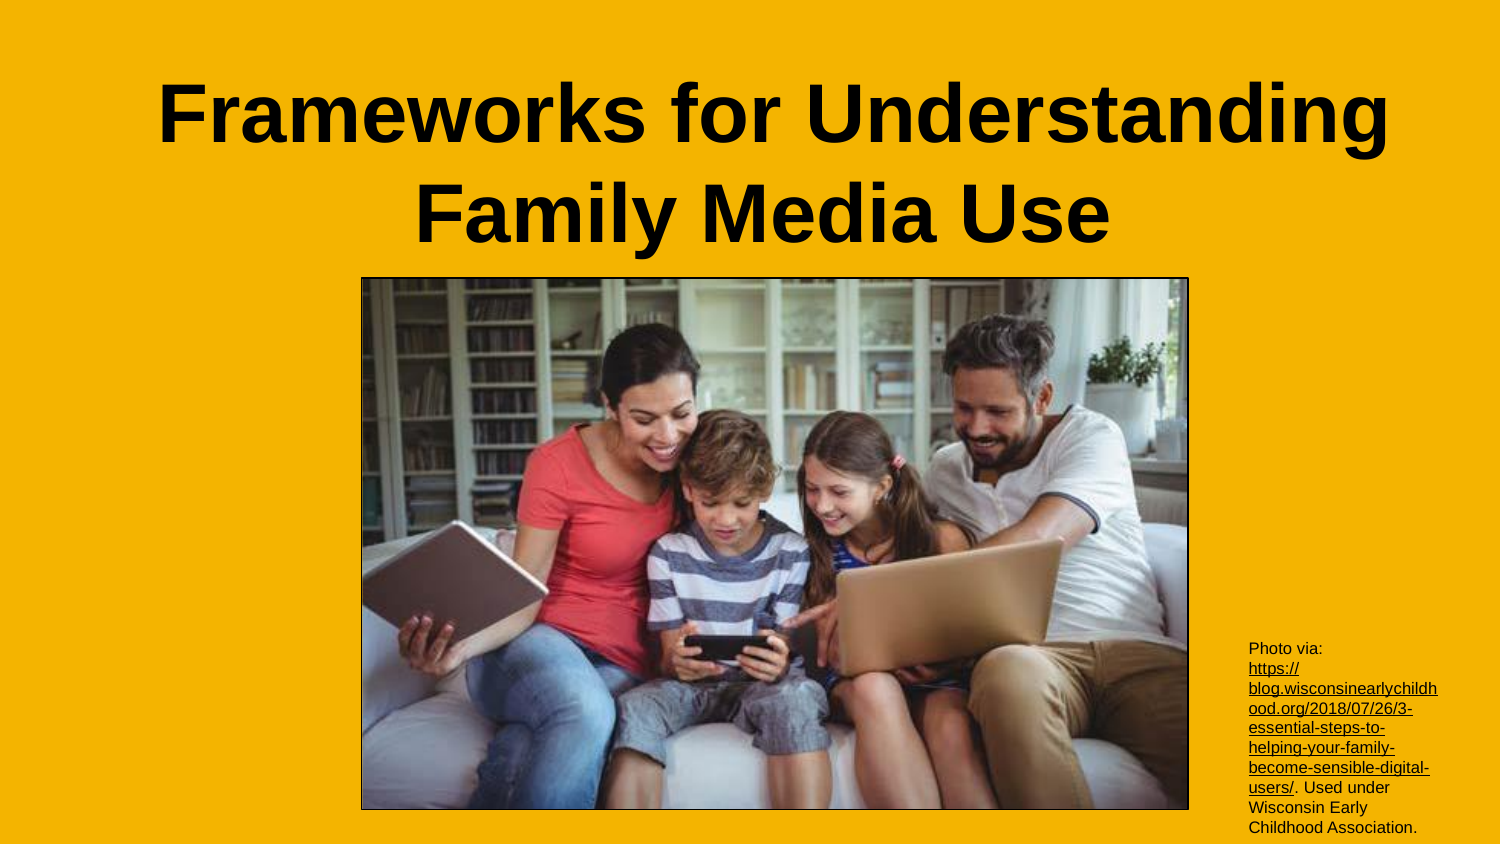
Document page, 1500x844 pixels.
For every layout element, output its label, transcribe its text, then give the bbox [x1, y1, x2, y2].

picture [362, 278, 1188, 809]
text_box Photo via: https://blog.wisconsinearlychildhood.org/2018/07/26/3-essential-steps-to-helping-your-family-become-sensible-digital-users/. Used under Wisconsin Early Childhood Association. [1233, 622, 1460, 809]
title Frameworks for Understanding Family Media Use [90, 25, 1460, 293]
